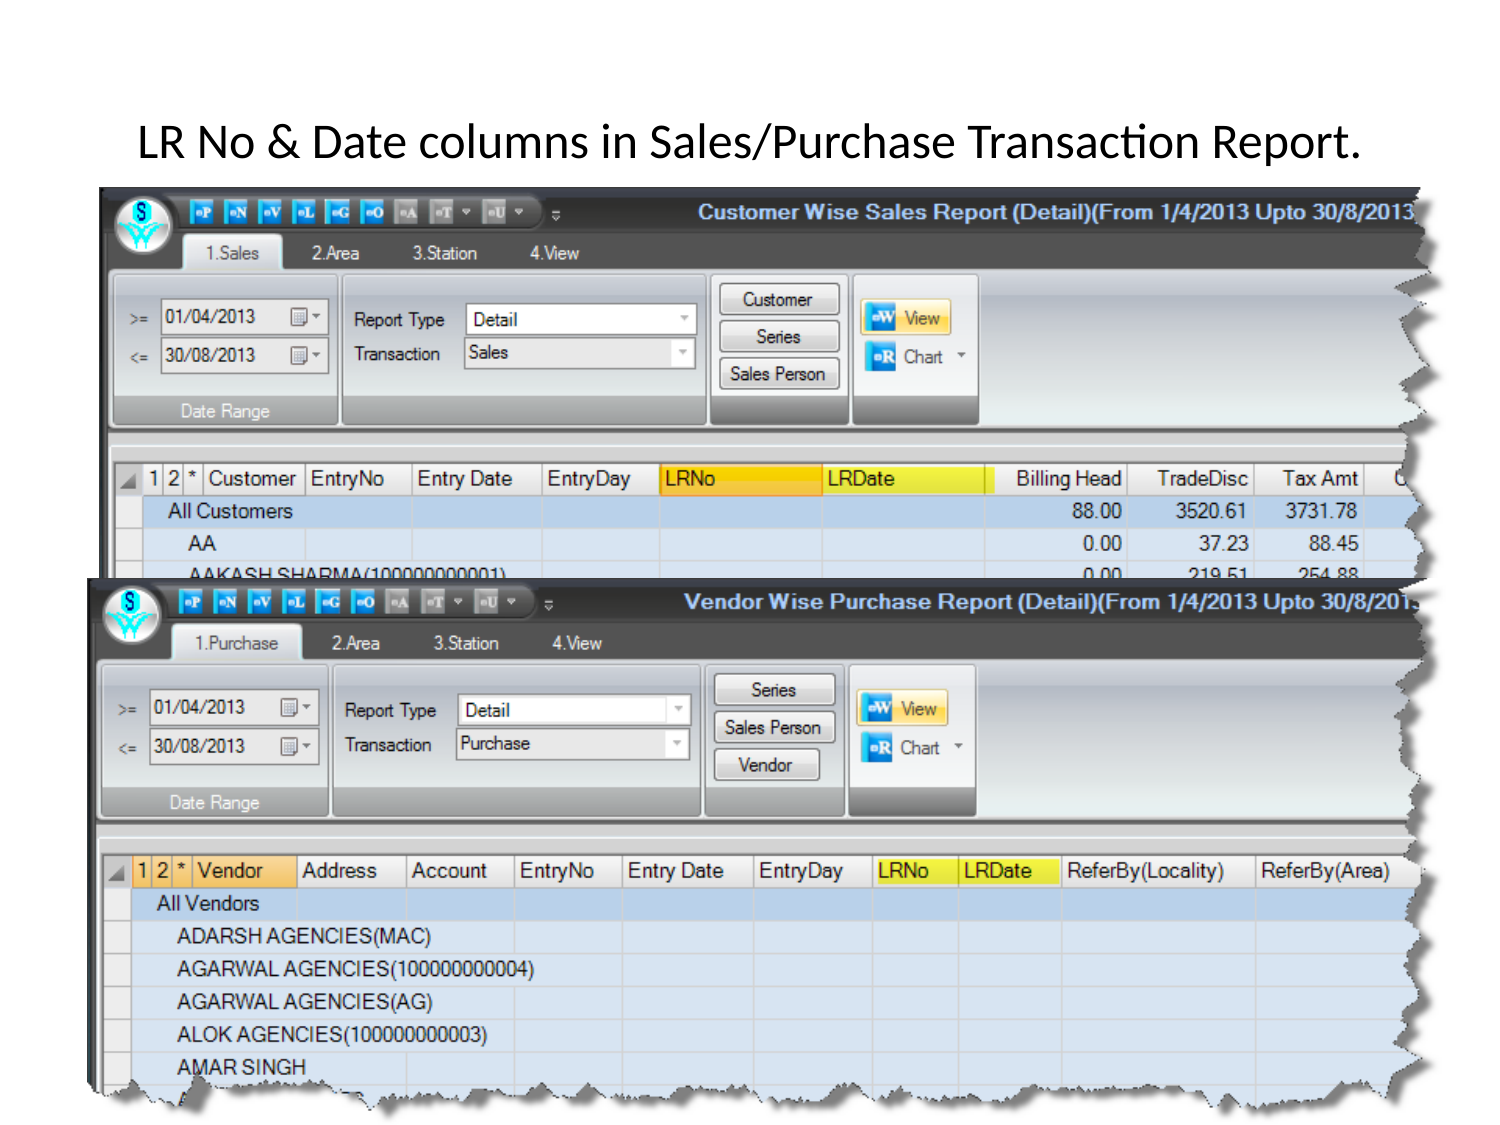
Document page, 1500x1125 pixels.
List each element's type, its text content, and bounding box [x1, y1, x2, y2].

picture [87, 577, 1446, 1125]
title LR No & Date columns in Sales/Purchase Transaction Report. [75, 45, 1425, 233]
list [99, 187, 1451, 743]
